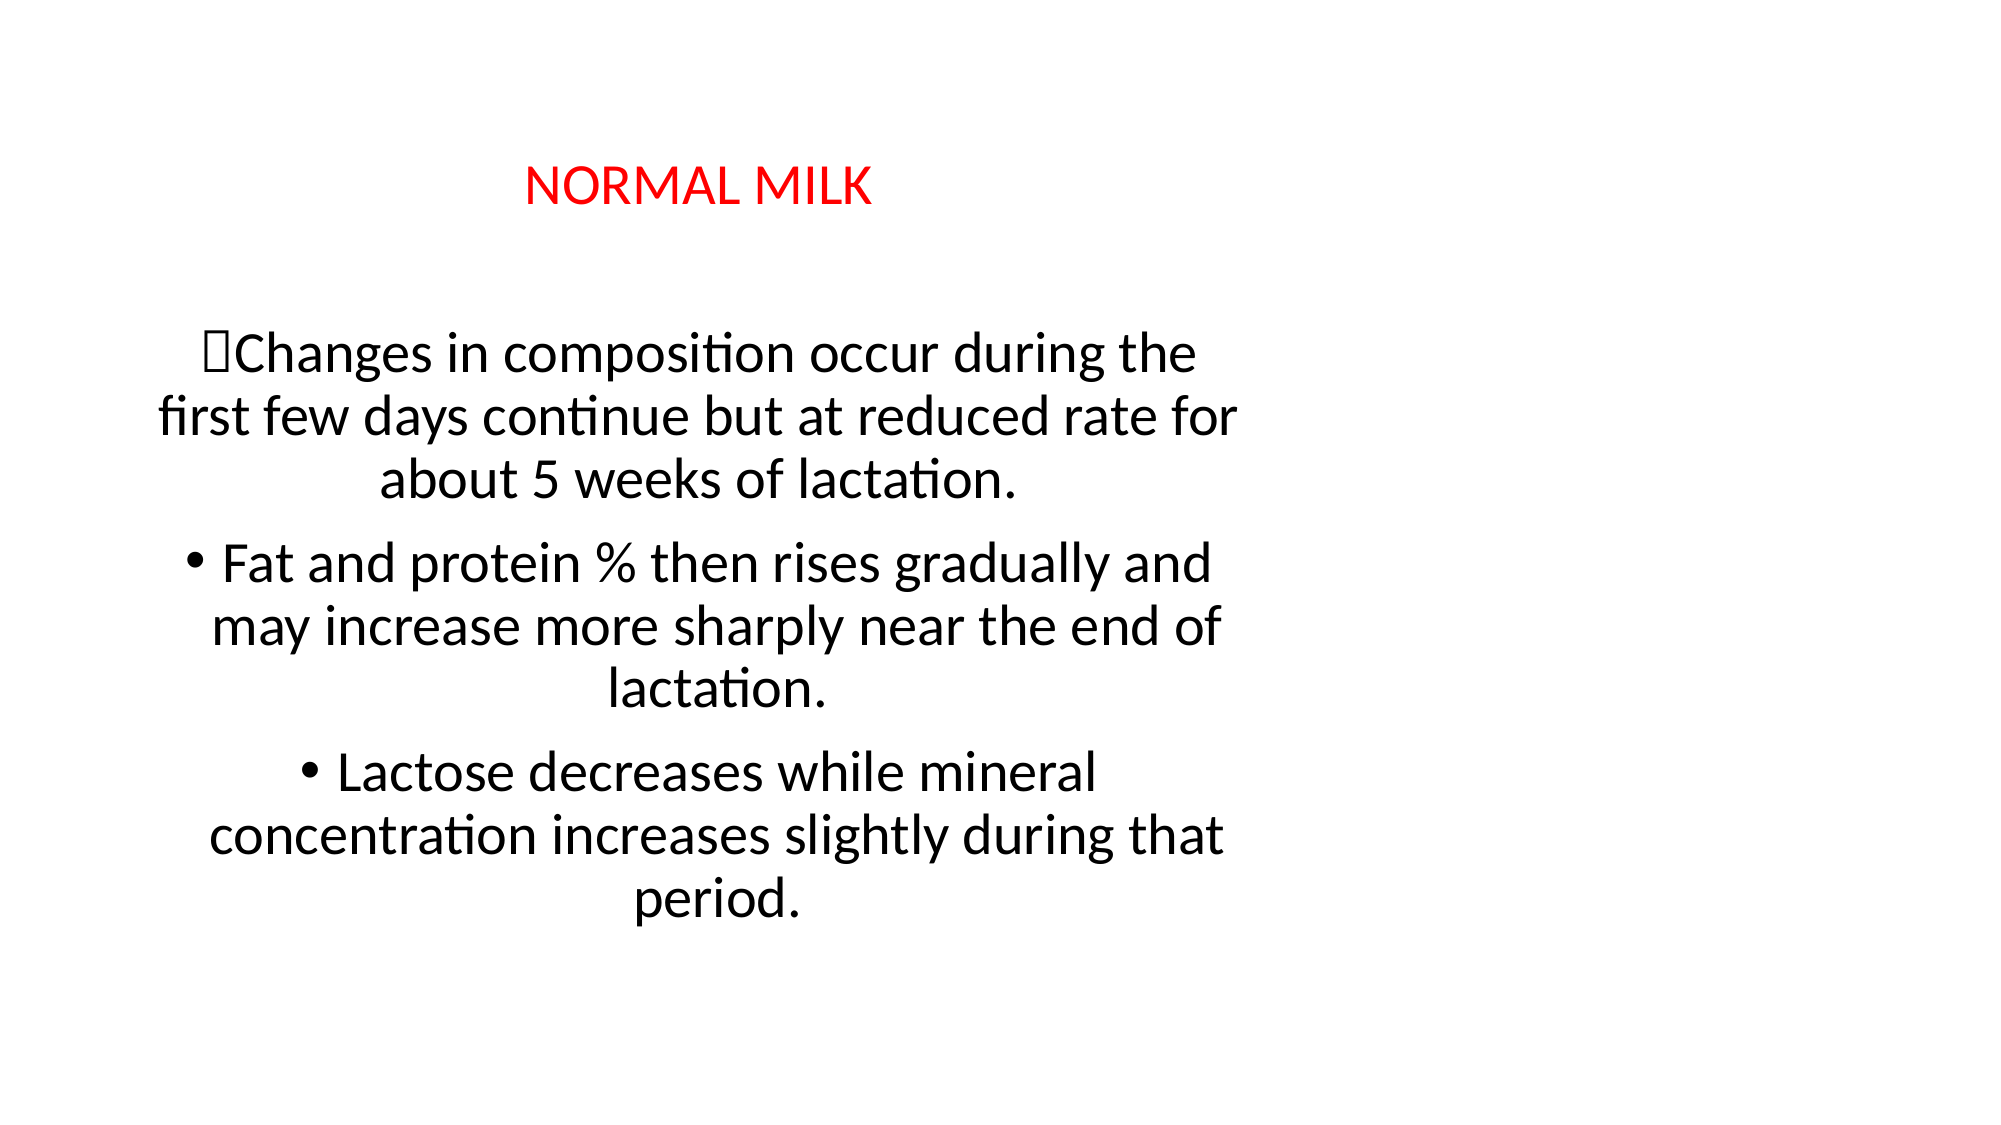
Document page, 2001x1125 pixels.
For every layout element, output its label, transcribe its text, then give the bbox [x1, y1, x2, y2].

list NORMAL MILK Changes in composition occur during the first few days continue but at reduced rate for about 5 weeks of lactation. Fat and protein % then rises gradually and may increase more sharply near the end of lactation. Lactose decreases while mineral concentration increases slightly during that period. [137, 146, 1261, 1014]
